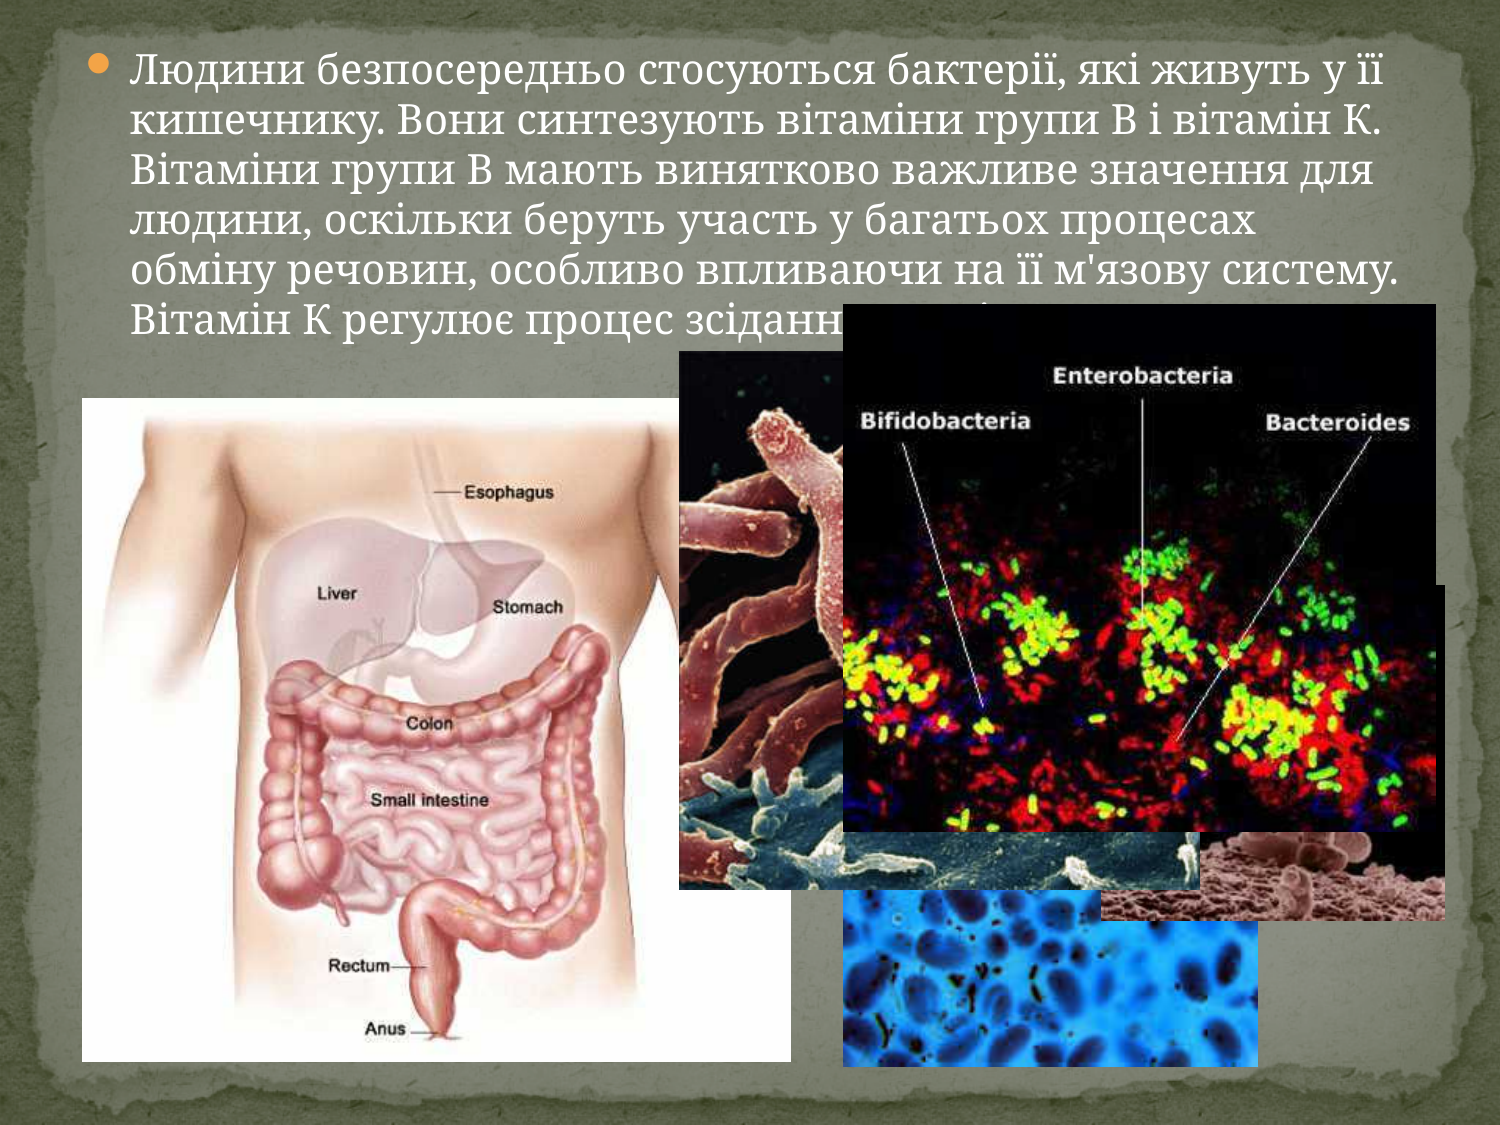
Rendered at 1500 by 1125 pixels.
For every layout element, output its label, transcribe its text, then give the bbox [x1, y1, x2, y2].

list Людини безпосередньо стосуються бактерії, які живуть у її кишечнику. Вони синтезують вітаміни групи В і вітамін К. Вітаміни групи В мають винятково важливе значення для людини, оскільки беруть участь у багатьох процесах обміну речовин, особливо впливаючи на її м'язову систему. Вітамін К регулює процес зсідання крові. [70, 34, 1421, 786]
picture [82, 304, 1445, 1067]
